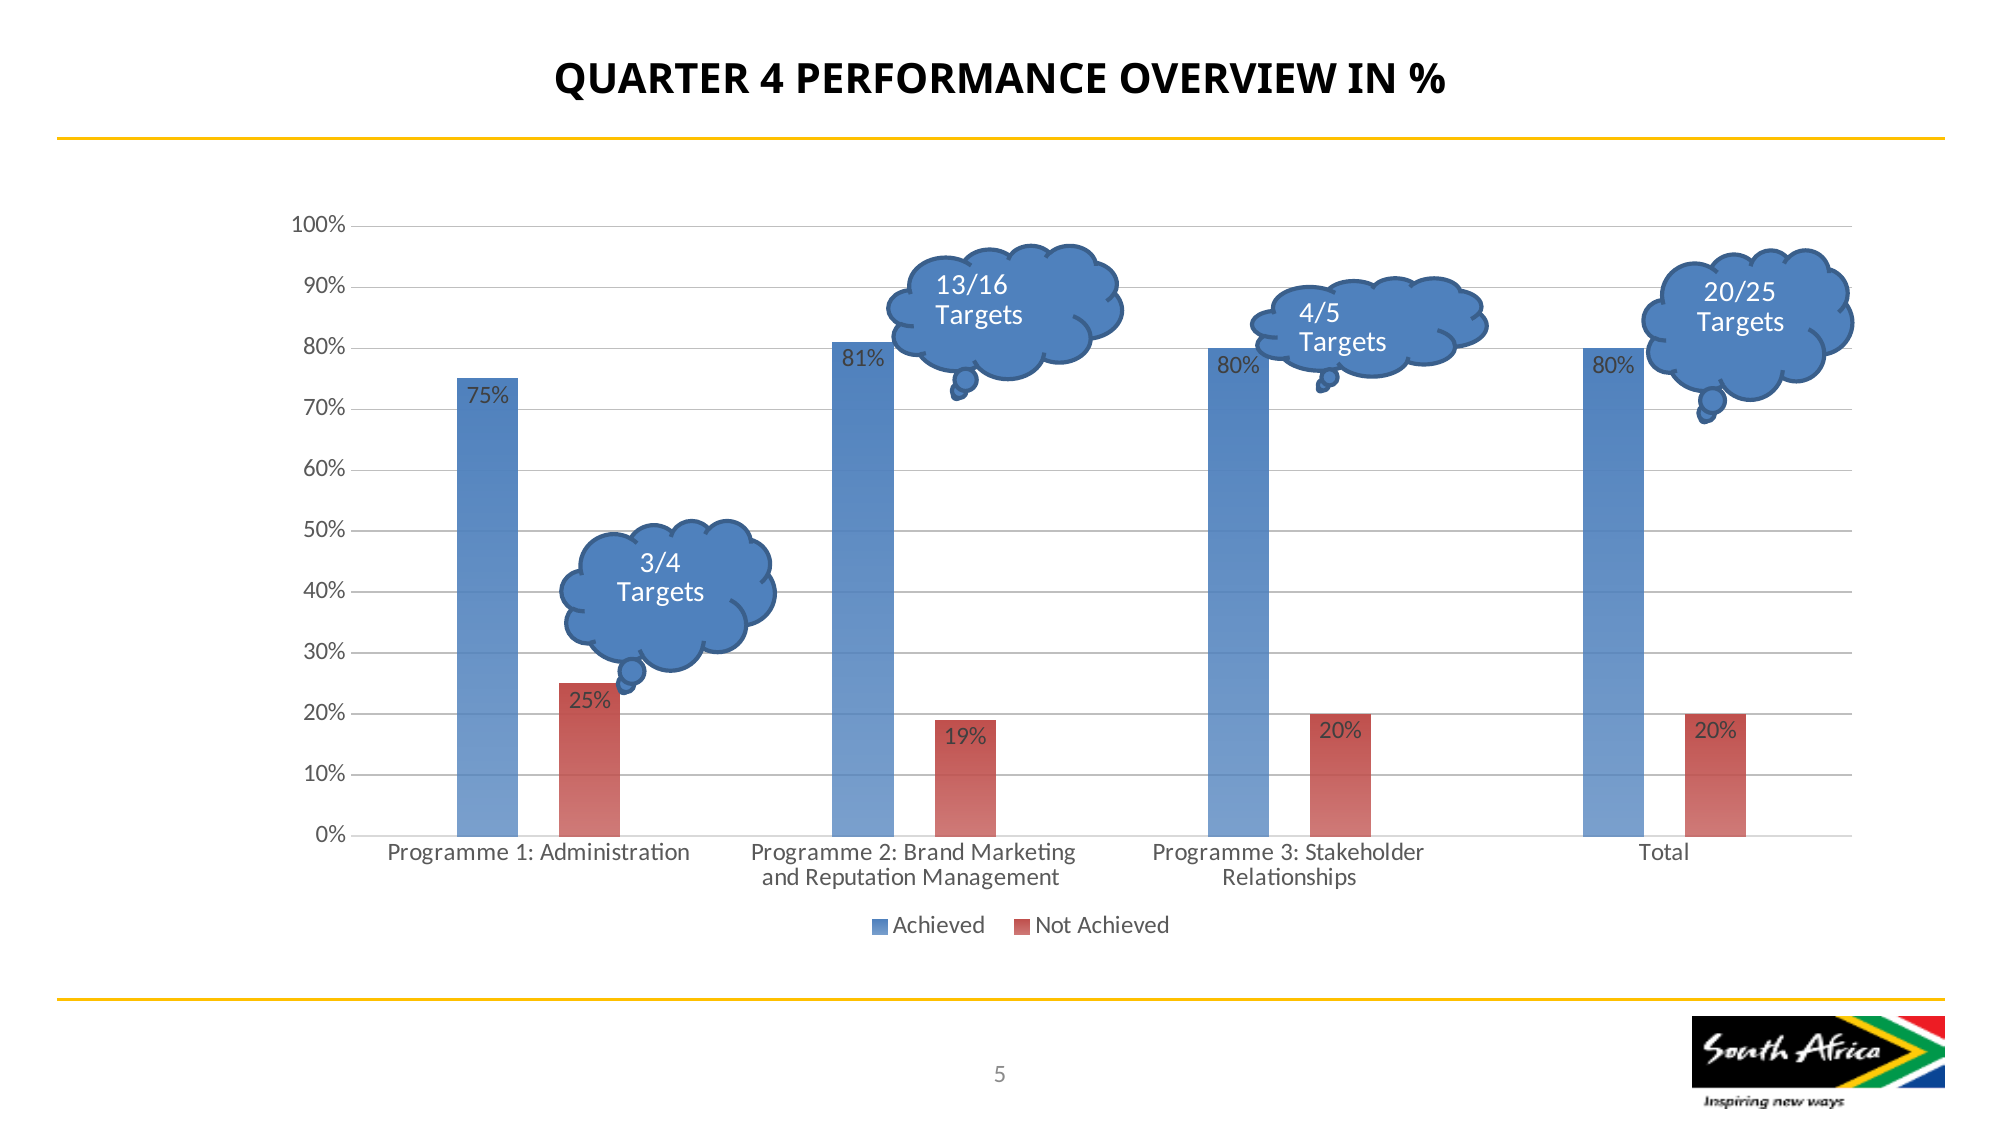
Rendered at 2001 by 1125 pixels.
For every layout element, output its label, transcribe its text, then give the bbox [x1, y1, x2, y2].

title QUARTER 4 PERFORMANCE OVERVIEW IN % [99, 19, 1900, 135]
chart [189, 207, 1855, 949]
picture [1692, 1016, 1945, 1109]
footer 5 [683, 1042, 1317, 1103]
